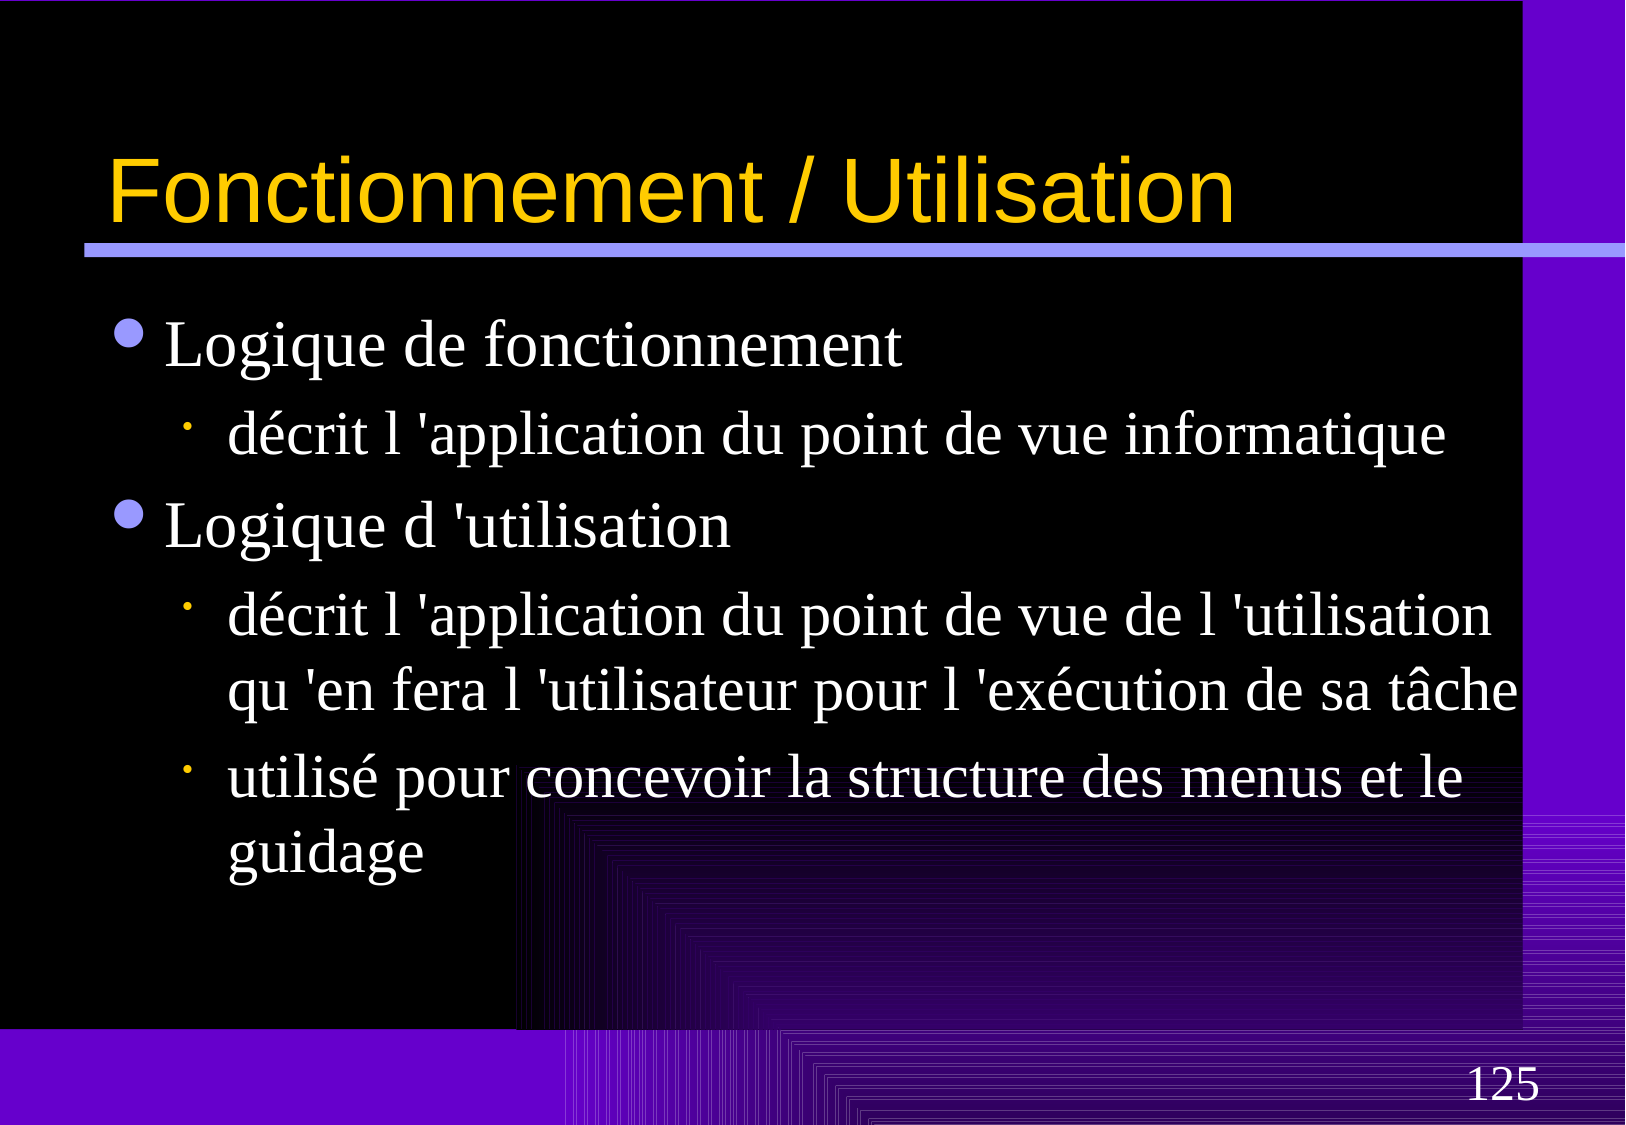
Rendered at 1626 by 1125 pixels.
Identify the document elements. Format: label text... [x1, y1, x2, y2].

title Fonctionnement / Utilisation [91, 37, 1520, 249]
list Logique de fonctionnement décrit l 'application du point de vue informatique Logique d 'utilisation décrit l 'application du point de vue de l 'utilisation qu 'en fera l 'utilisateur pour l 'exécution de sa tâche utilisé pour concevoir la structure des menus et le guidage [94, 292, 1564, 1029]
slide_number 125 [1450, 1042, 1625, 1118]
